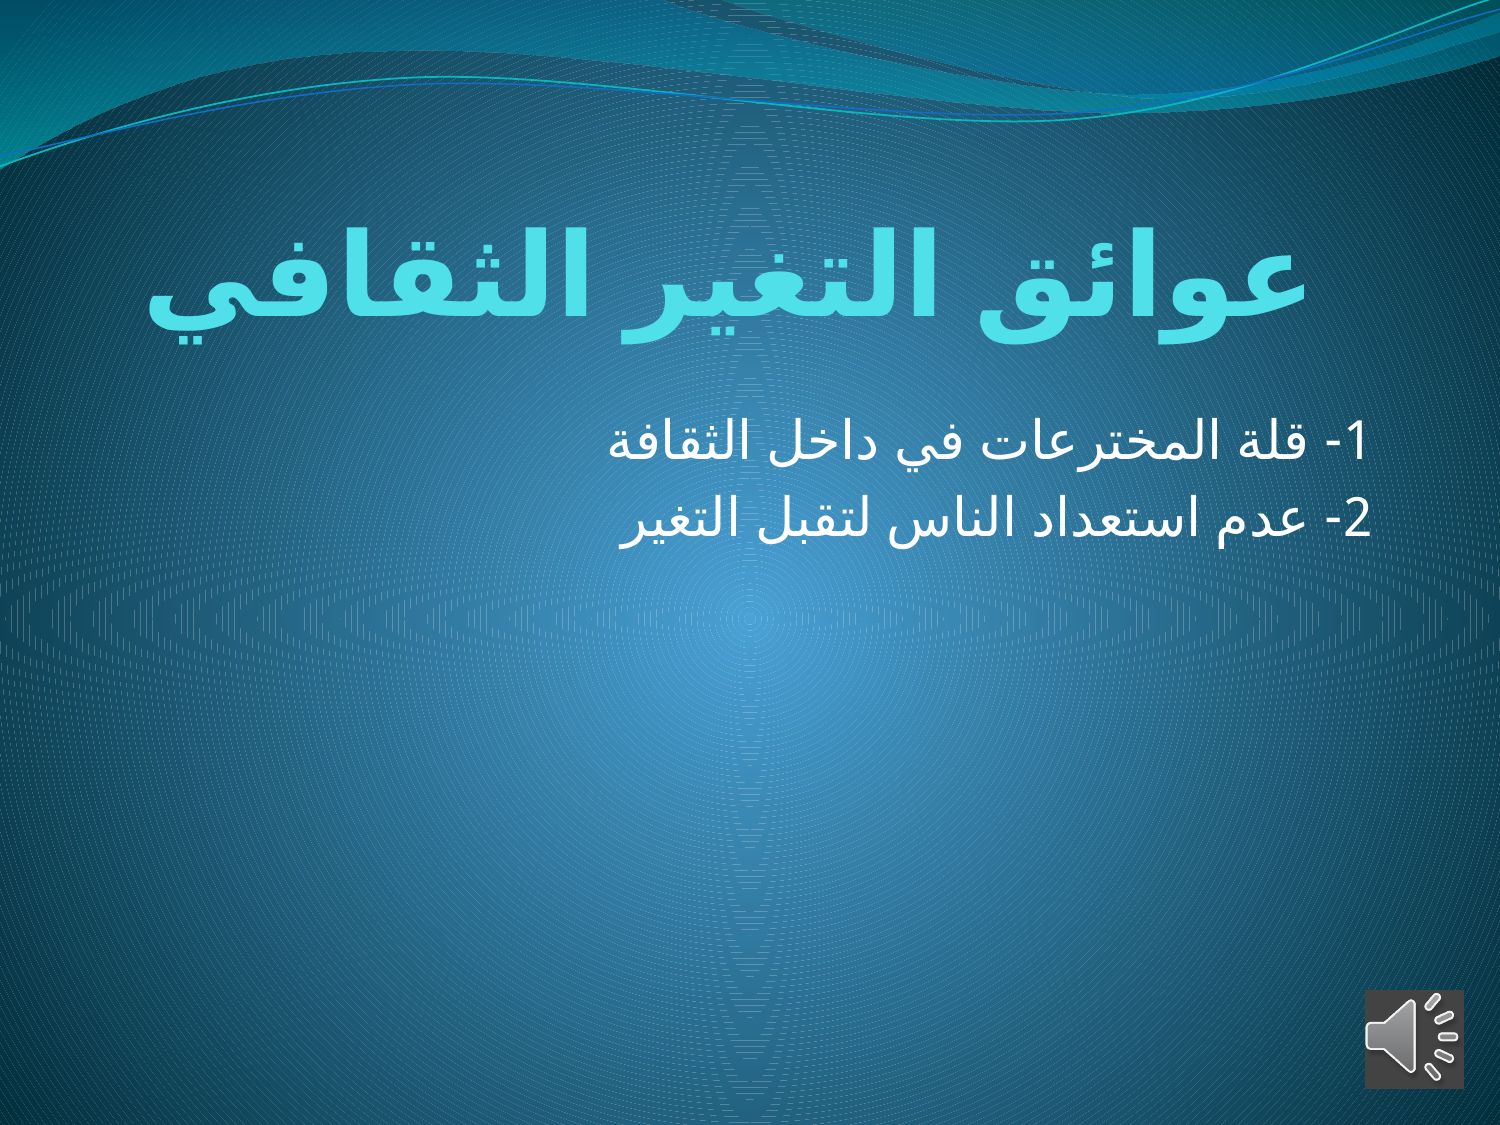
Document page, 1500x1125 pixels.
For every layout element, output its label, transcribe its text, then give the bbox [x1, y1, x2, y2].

subtitle 1- قلة المخترعات في داخل الثقافة 2- عدم استعداد الناس لتقبل التغير [87, 398, 1376, 818]
title عوائق التغير الثقافي [87, 152, 1376, 340]
picture [1364, 989, 1465, 1090]
